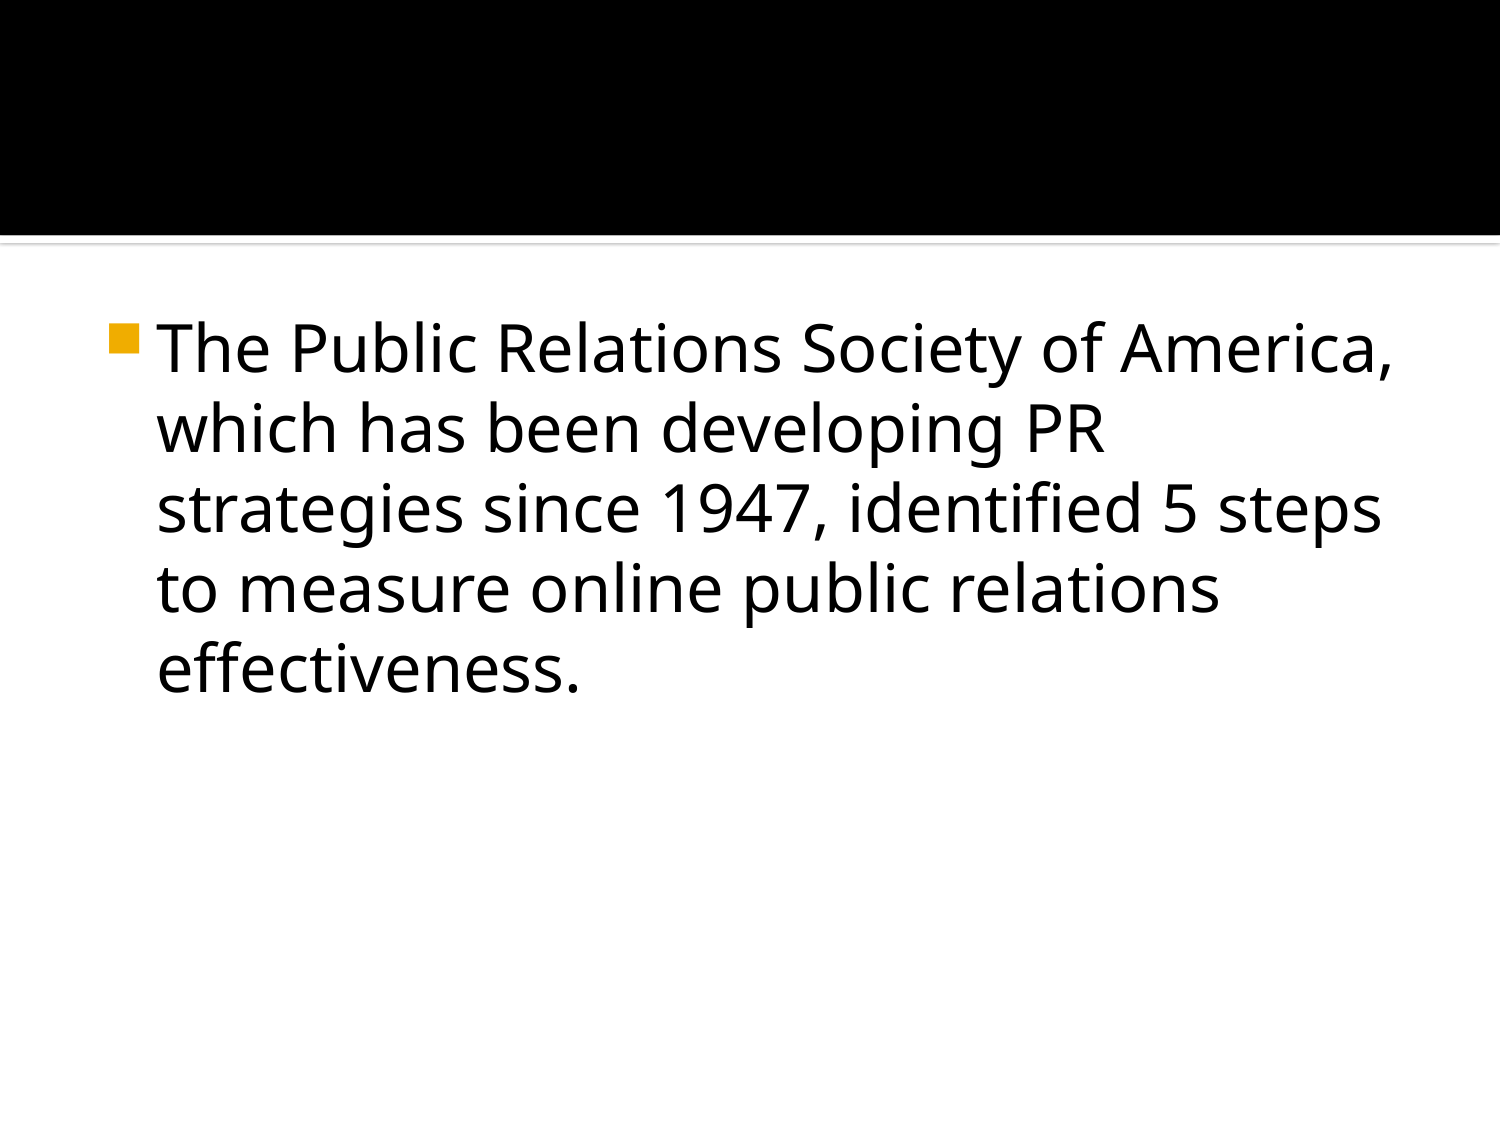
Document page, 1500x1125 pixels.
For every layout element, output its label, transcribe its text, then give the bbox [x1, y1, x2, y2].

list The Public Relations Society of America, which has been developing PR strategies since 1947, identified 5 steps to measure online public relations effectiveness. [75, 291, 1425, 1050]
